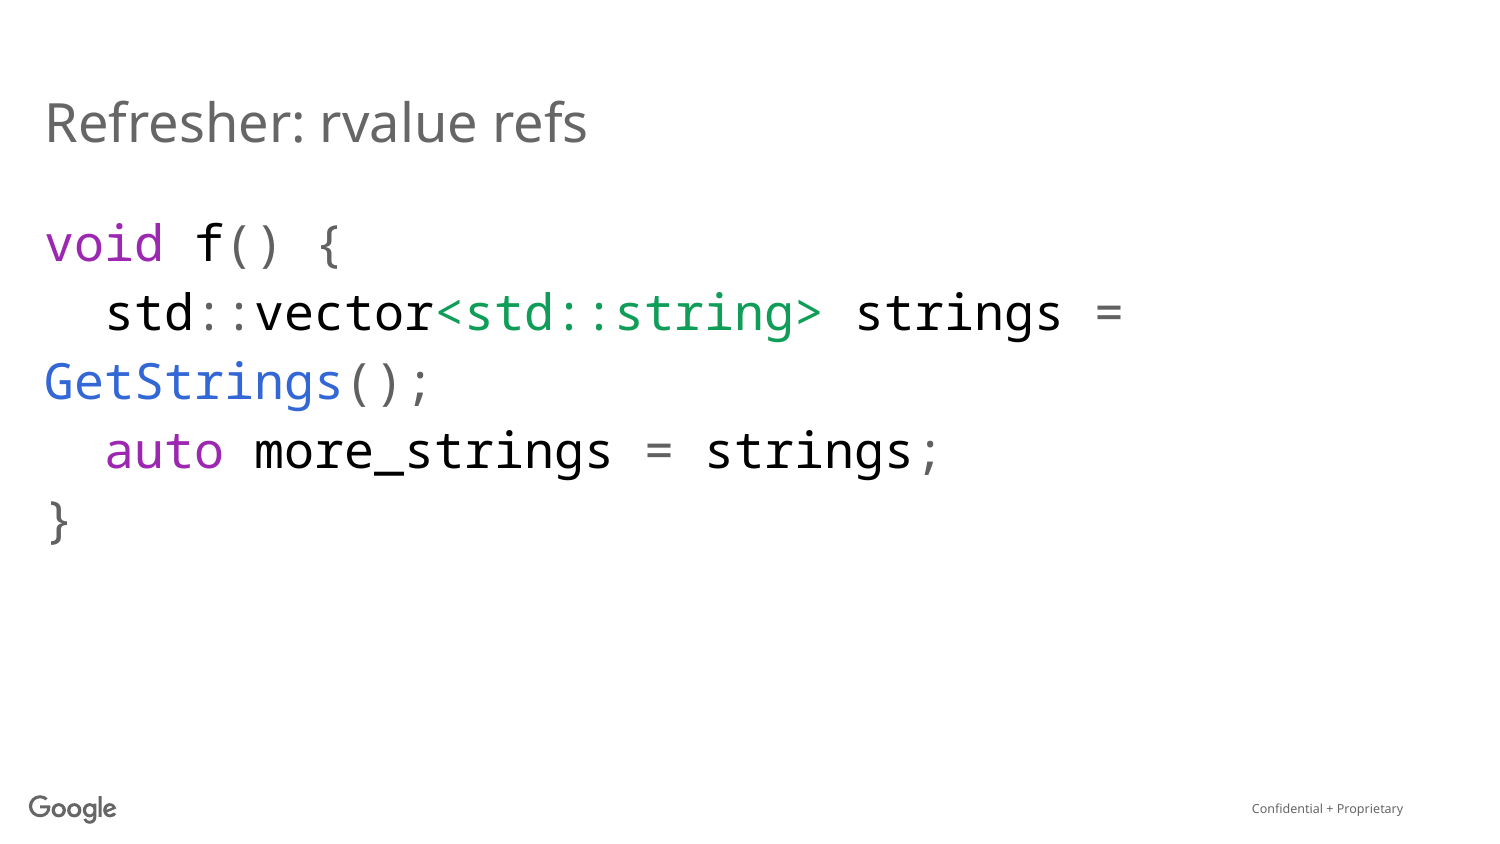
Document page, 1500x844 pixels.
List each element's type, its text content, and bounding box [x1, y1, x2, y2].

title Refresher: rvalue refs [29, 73, 1471, 168]
list void f() { std::vector<std::string> strings = GetStrings(); auto more_strings = strings; } [29, 187, 1471, 748]
